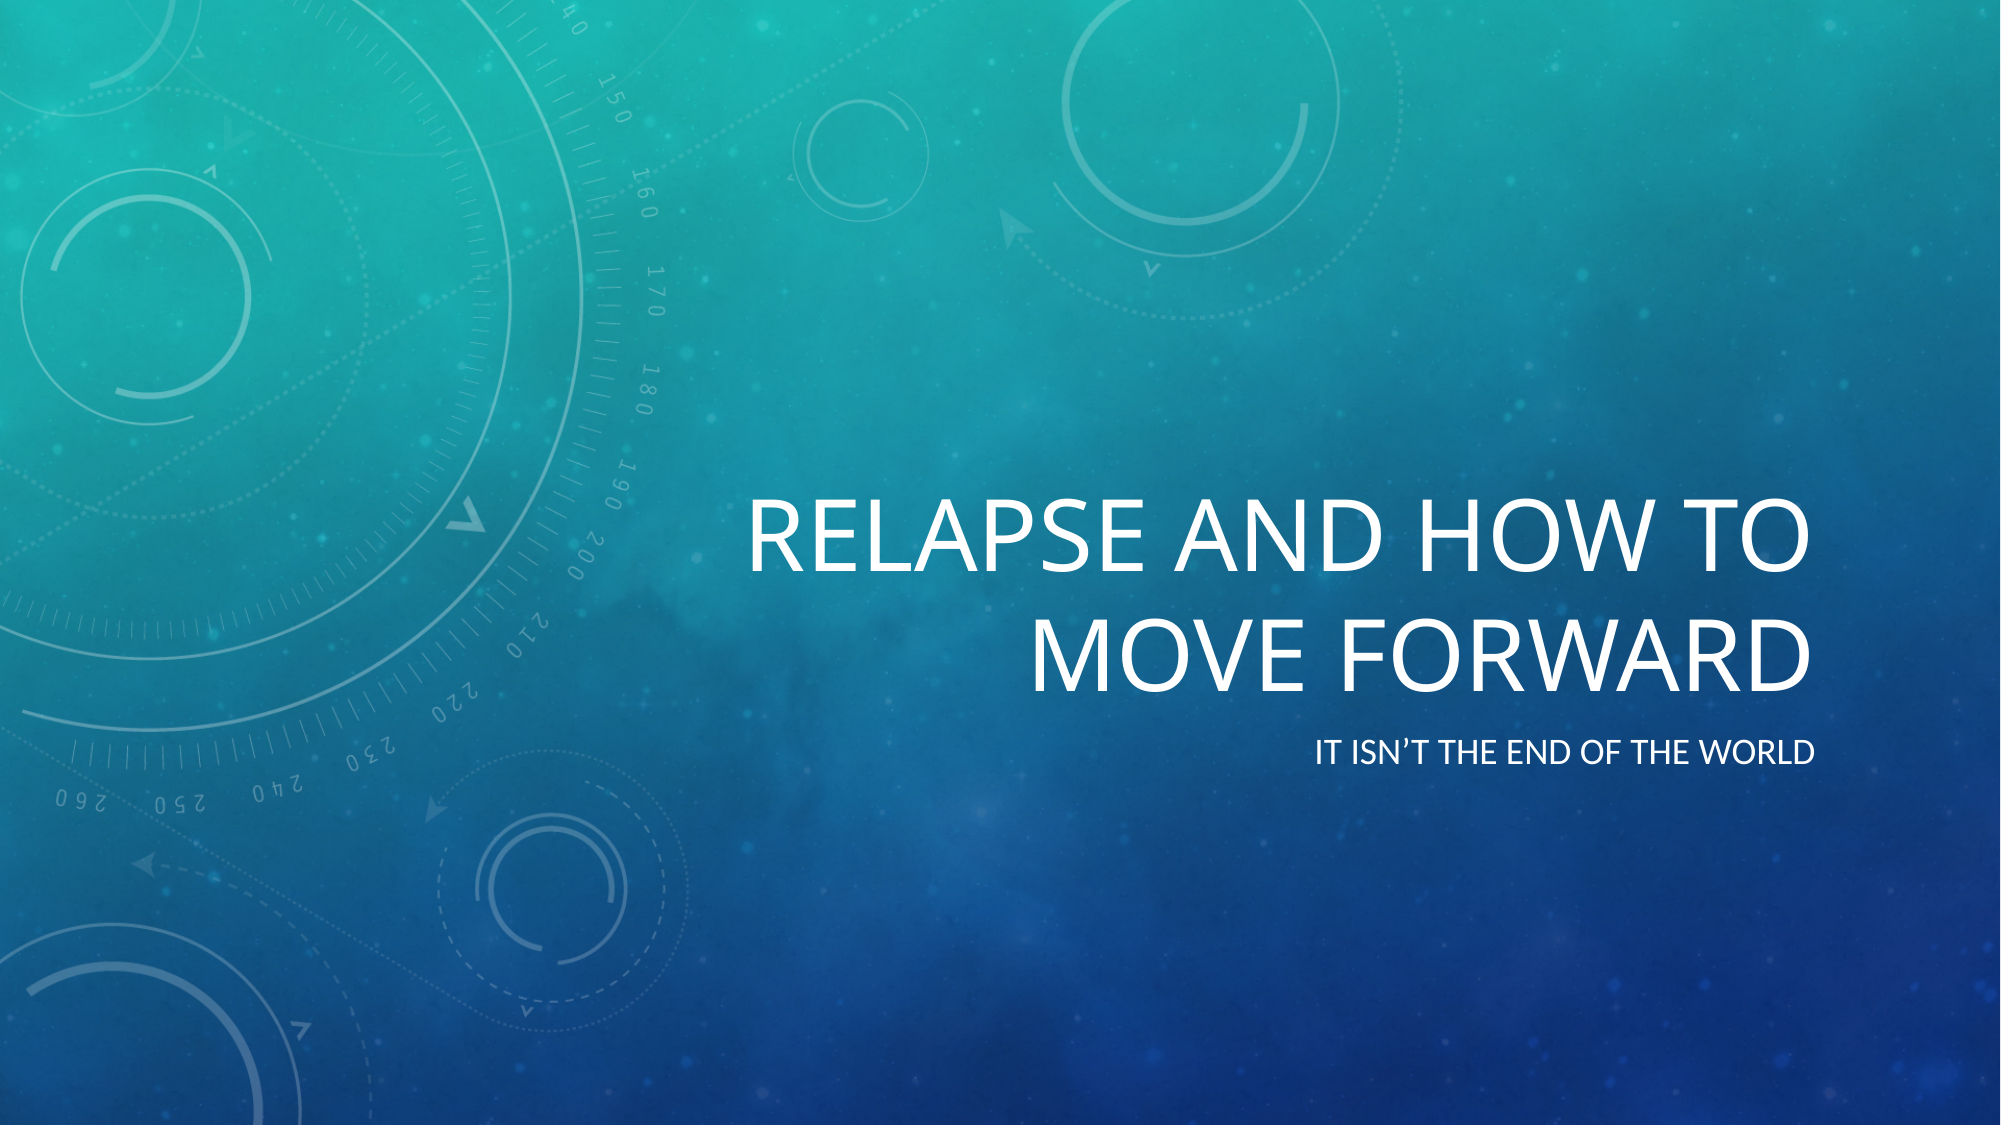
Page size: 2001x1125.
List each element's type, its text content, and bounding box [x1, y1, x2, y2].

title Relapse and how to move forward [650, 322, 1831, 719]
picture [0, 0, 2001, 1125]
subtitle It isn’t the end of the world [650, 719, 1831, 950]
